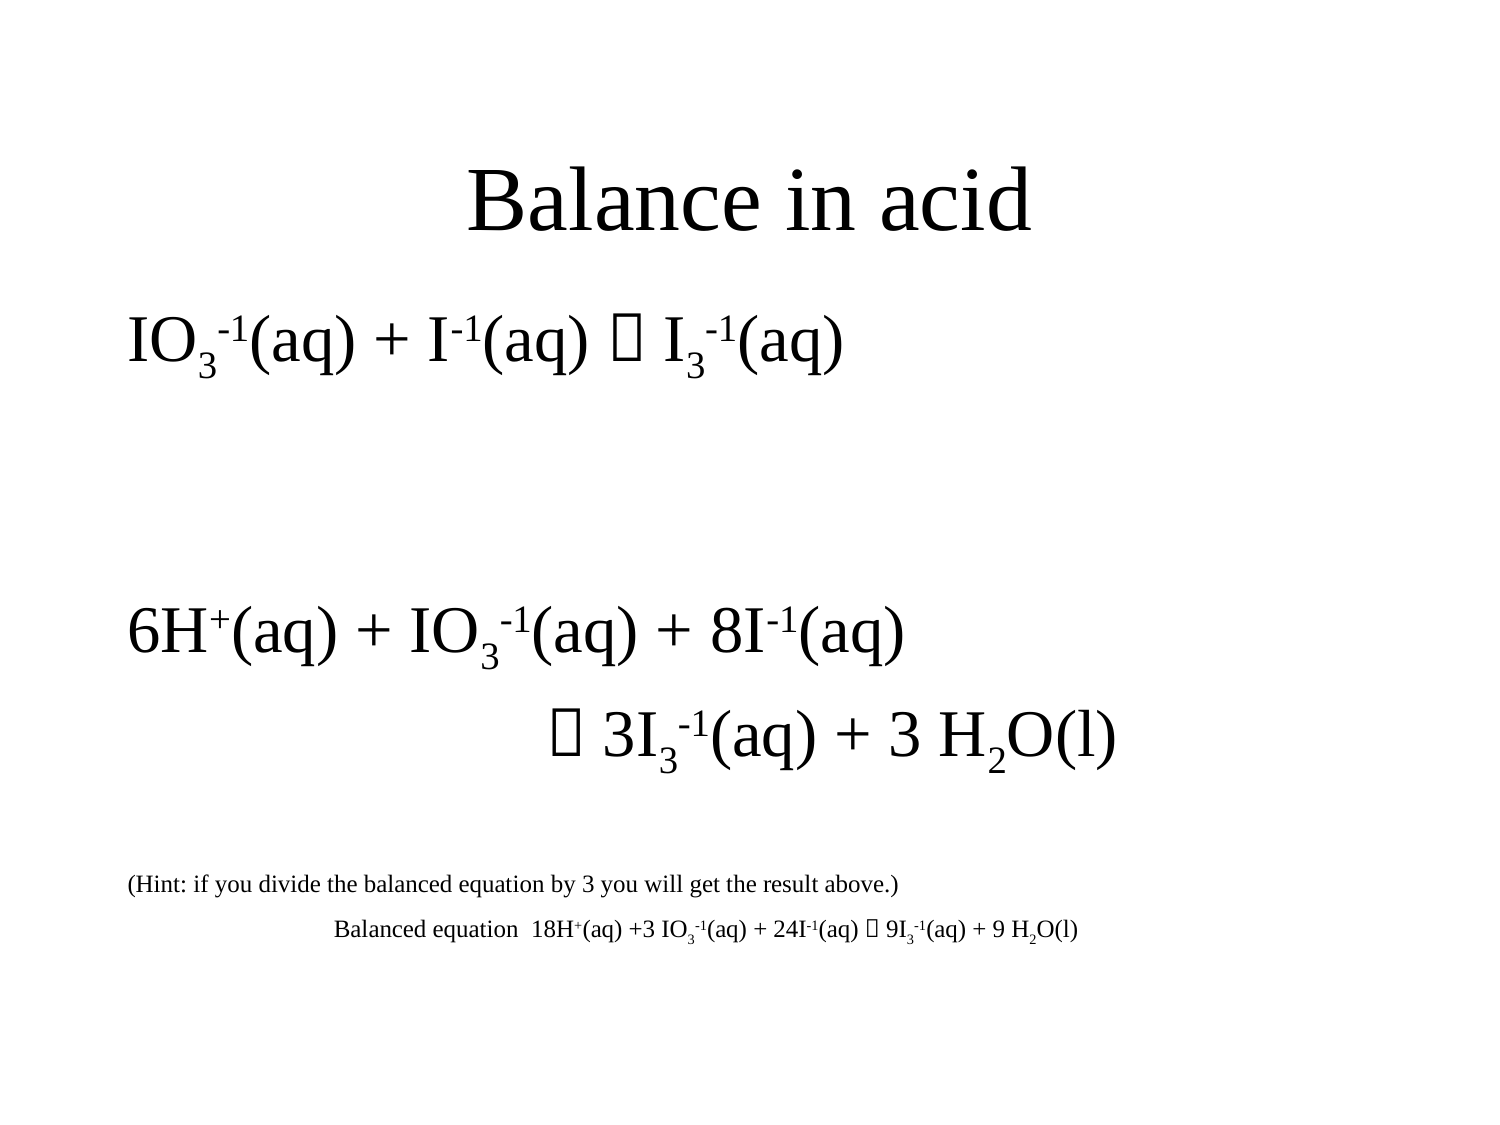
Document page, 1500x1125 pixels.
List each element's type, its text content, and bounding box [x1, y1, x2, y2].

title Balance in acid [112, 99, 1388, 287]
list IO3-1(aq) + I-1(aq)  I3-1(aq) 6H+(aq) + IO3-1(aq) + 8I-1(aq)  3I3-1(aq) + 3 H2O(l) (Hint: if you divide the balanced equation by 3 you will get the result above.) Balanced equation 18H+(aq) +3 IO3-1(aq) + 24I-1(aq)  9I3-1(aq) + 9 H2O(l) [112, 287, 1388, 1000]
